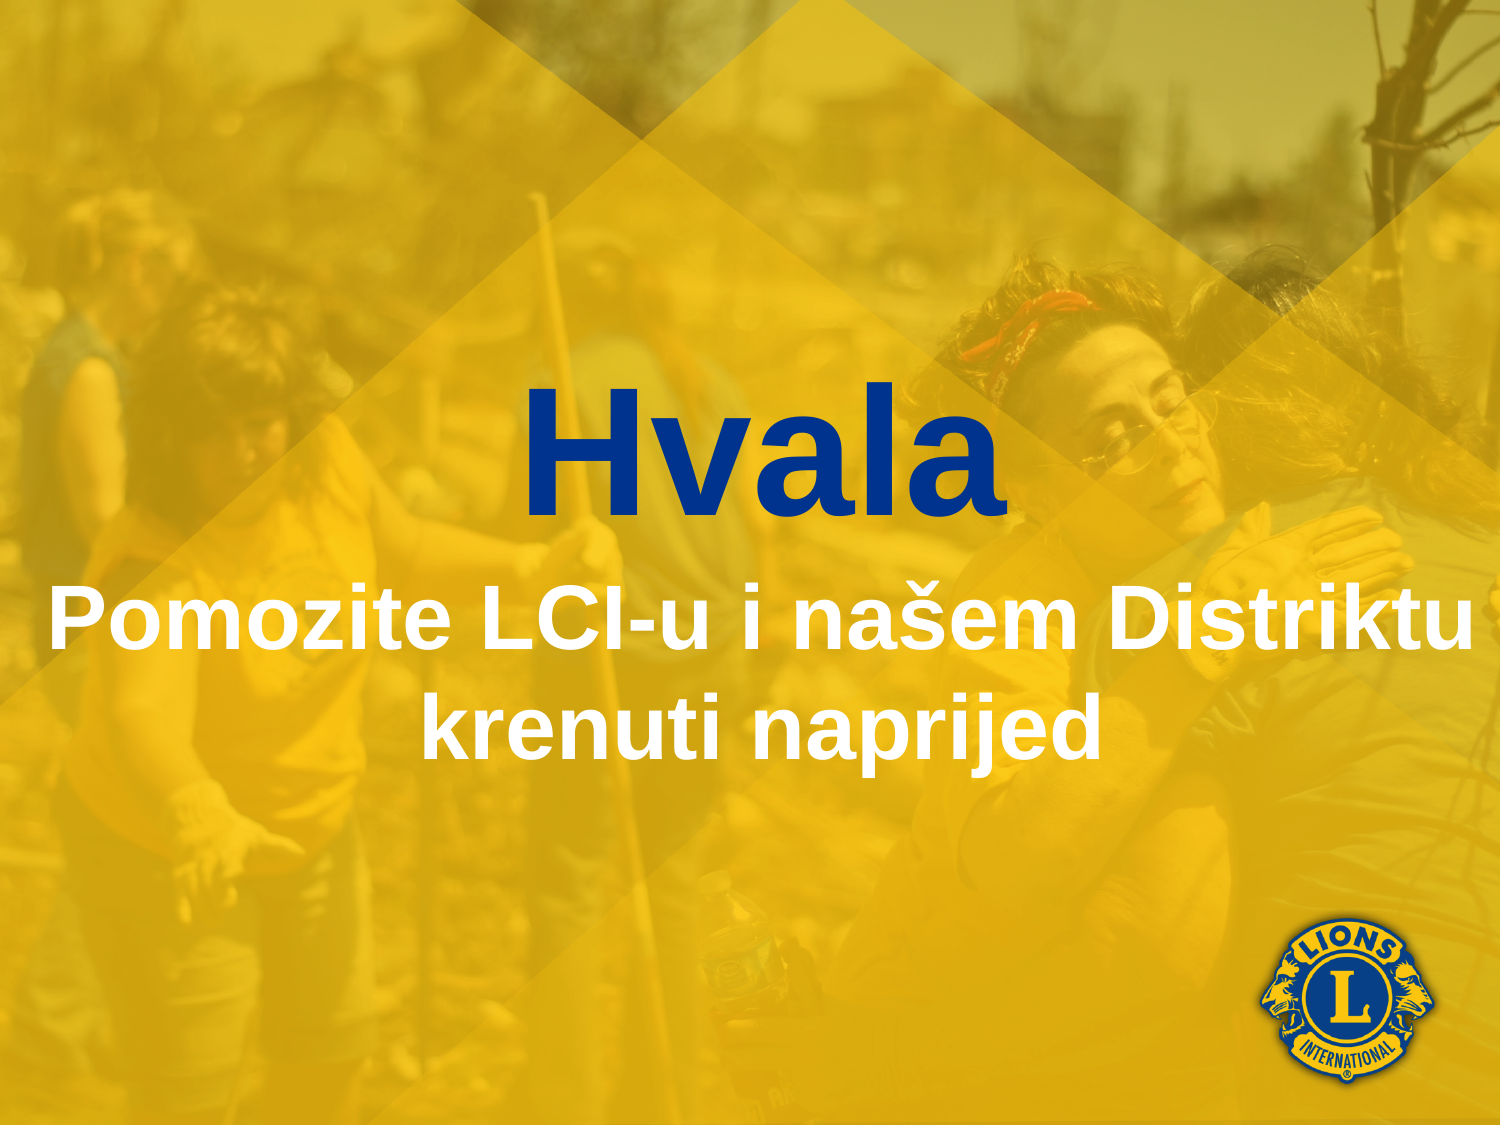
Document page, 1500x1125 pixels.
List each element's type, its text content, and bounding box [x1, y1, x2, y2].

title Hvala [62, 324, 1463, 467]
picture [0, 0, 1500, 1125]
subtitle Pomozite LCI-u i našem Distriktu krenuti naprijed [24, 549, 1500, 713]
